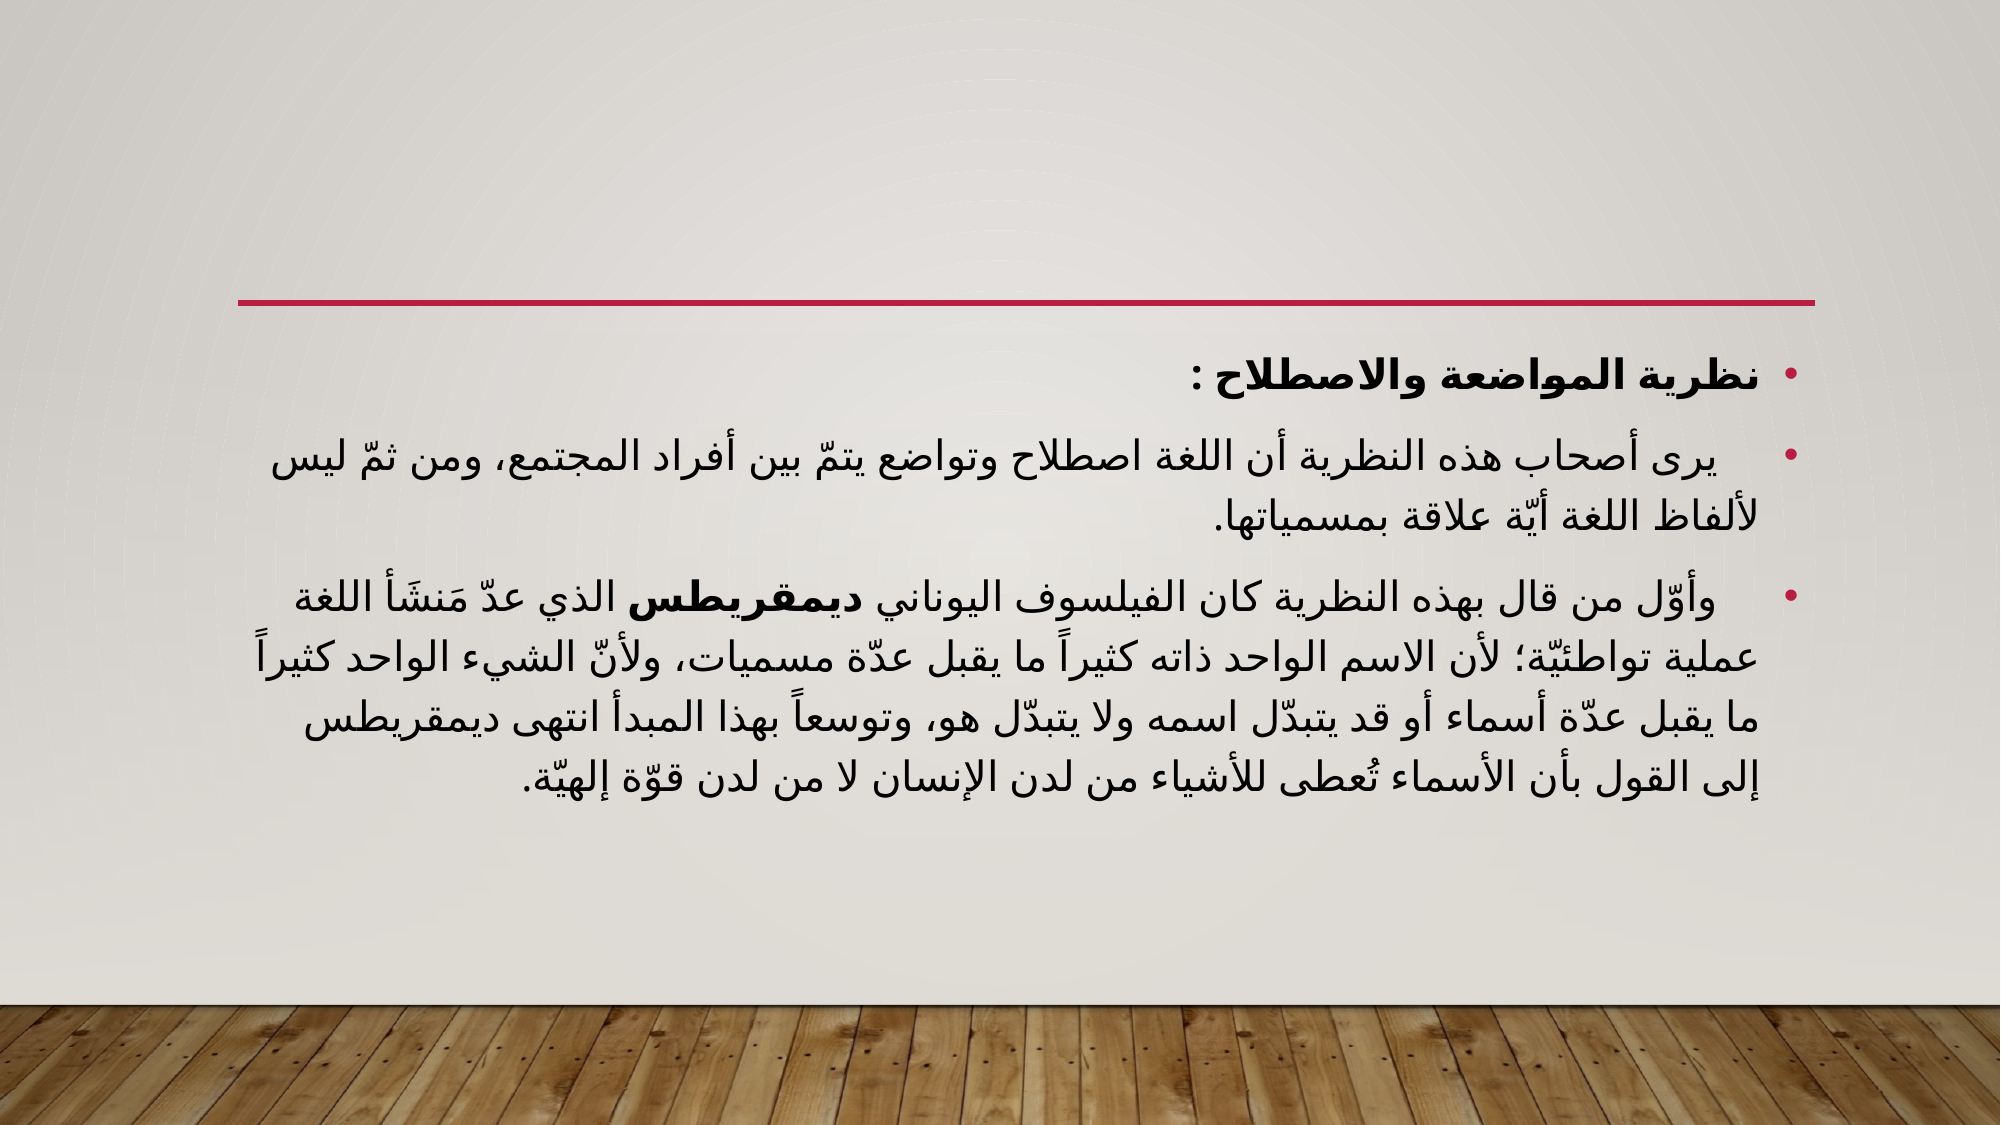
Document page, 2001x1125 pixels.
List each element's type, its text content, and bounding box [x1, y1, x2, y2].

list نظرية المواضعة والاصطلاح : يرى أصحاب هذه النظرية أن اللغة اصطلاح وتواضع يتمّ بين أفراد المجتمع، ومن ثمّ ليس لألفاظ اللغة أيّة علاقة بمسمياتها. وأوّل من قال بهذه النظرية كان الفيلسوف اليوناني ديمقريطس الذي عدّ مَنشَأ اللغة عملية تواطئيّة؛ لأن الاسم الواحد ذاته كثيراً ما يقبل عدّة مسميات، ولأنّ الشيء الواحد كثيراً ما يقبل عدّة أسماء أو قد يتبدّل اسمه ولا يتبدّل هو، وتوسعاً بهذا المبدأ انتهى ديمقريطس إلى القول بأن الأسماء تُعطى للأشياء من لدن الإنسان لا من لدن قوّة إلهيّة. [238, 330, 1814, 897]
picture [0, 1005, 2000, 1125]
